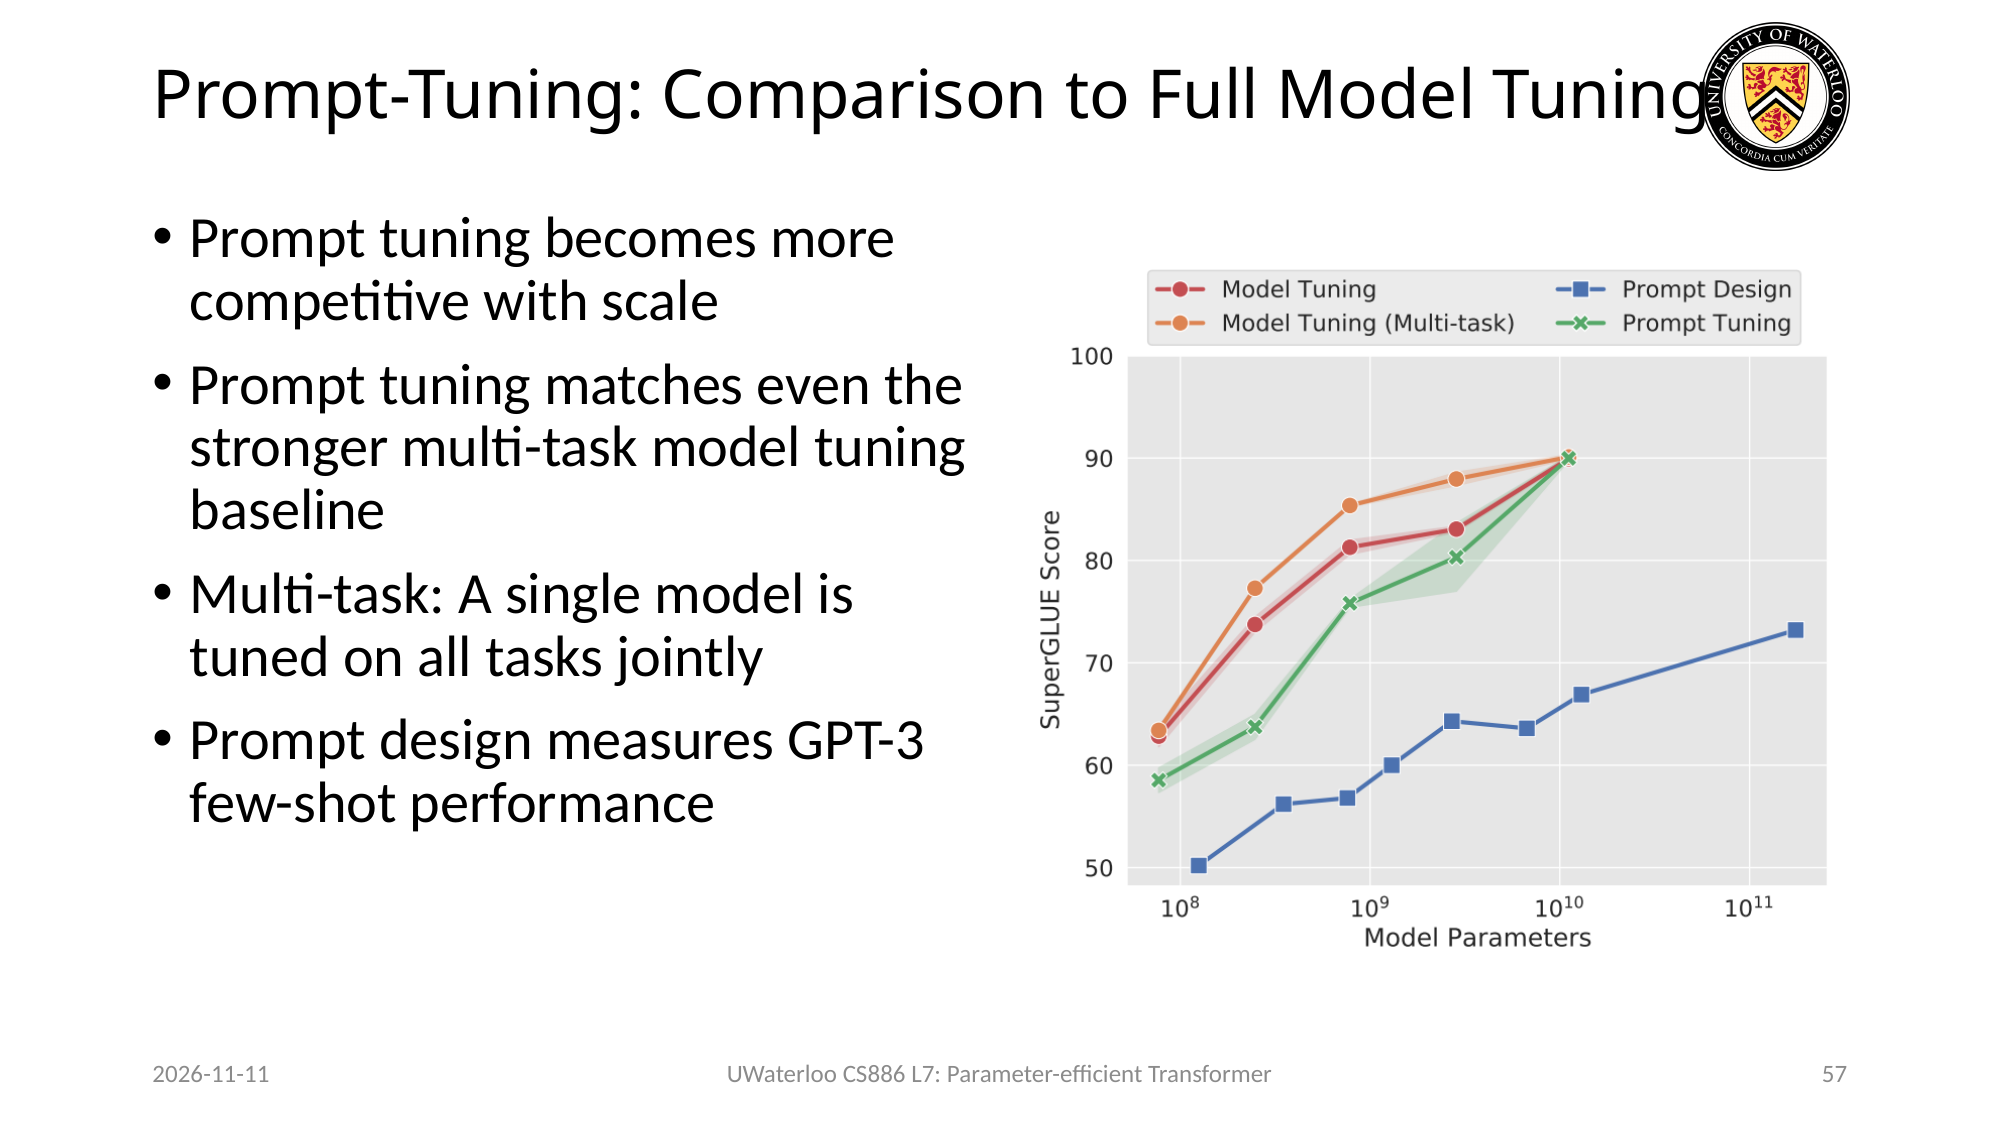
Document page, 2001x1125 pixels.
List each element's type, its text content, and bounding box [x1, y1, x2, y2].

list Prompt tuning becomes more competitive with scale Prompt tuning matches even the stronger multi-task model tuning baseline Multi-task: A single model is tuned on all tasks jointly Prompt design measures GPT-3 few-shot performance [137, 199, 988, 1014]
slide_number 57 [1412, 1042, 1863, 1103]
picture [1012, 242, 1863, 971]
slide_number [137, 1042, 588, 1103]
title Prompt-Tuning: Comparison to Full Model Tuning [137, 22, 1863, 171]
footer UWaterloo CS886 L7: Parameter-efficient Transformer [662, 1042, 1338, 1103]
